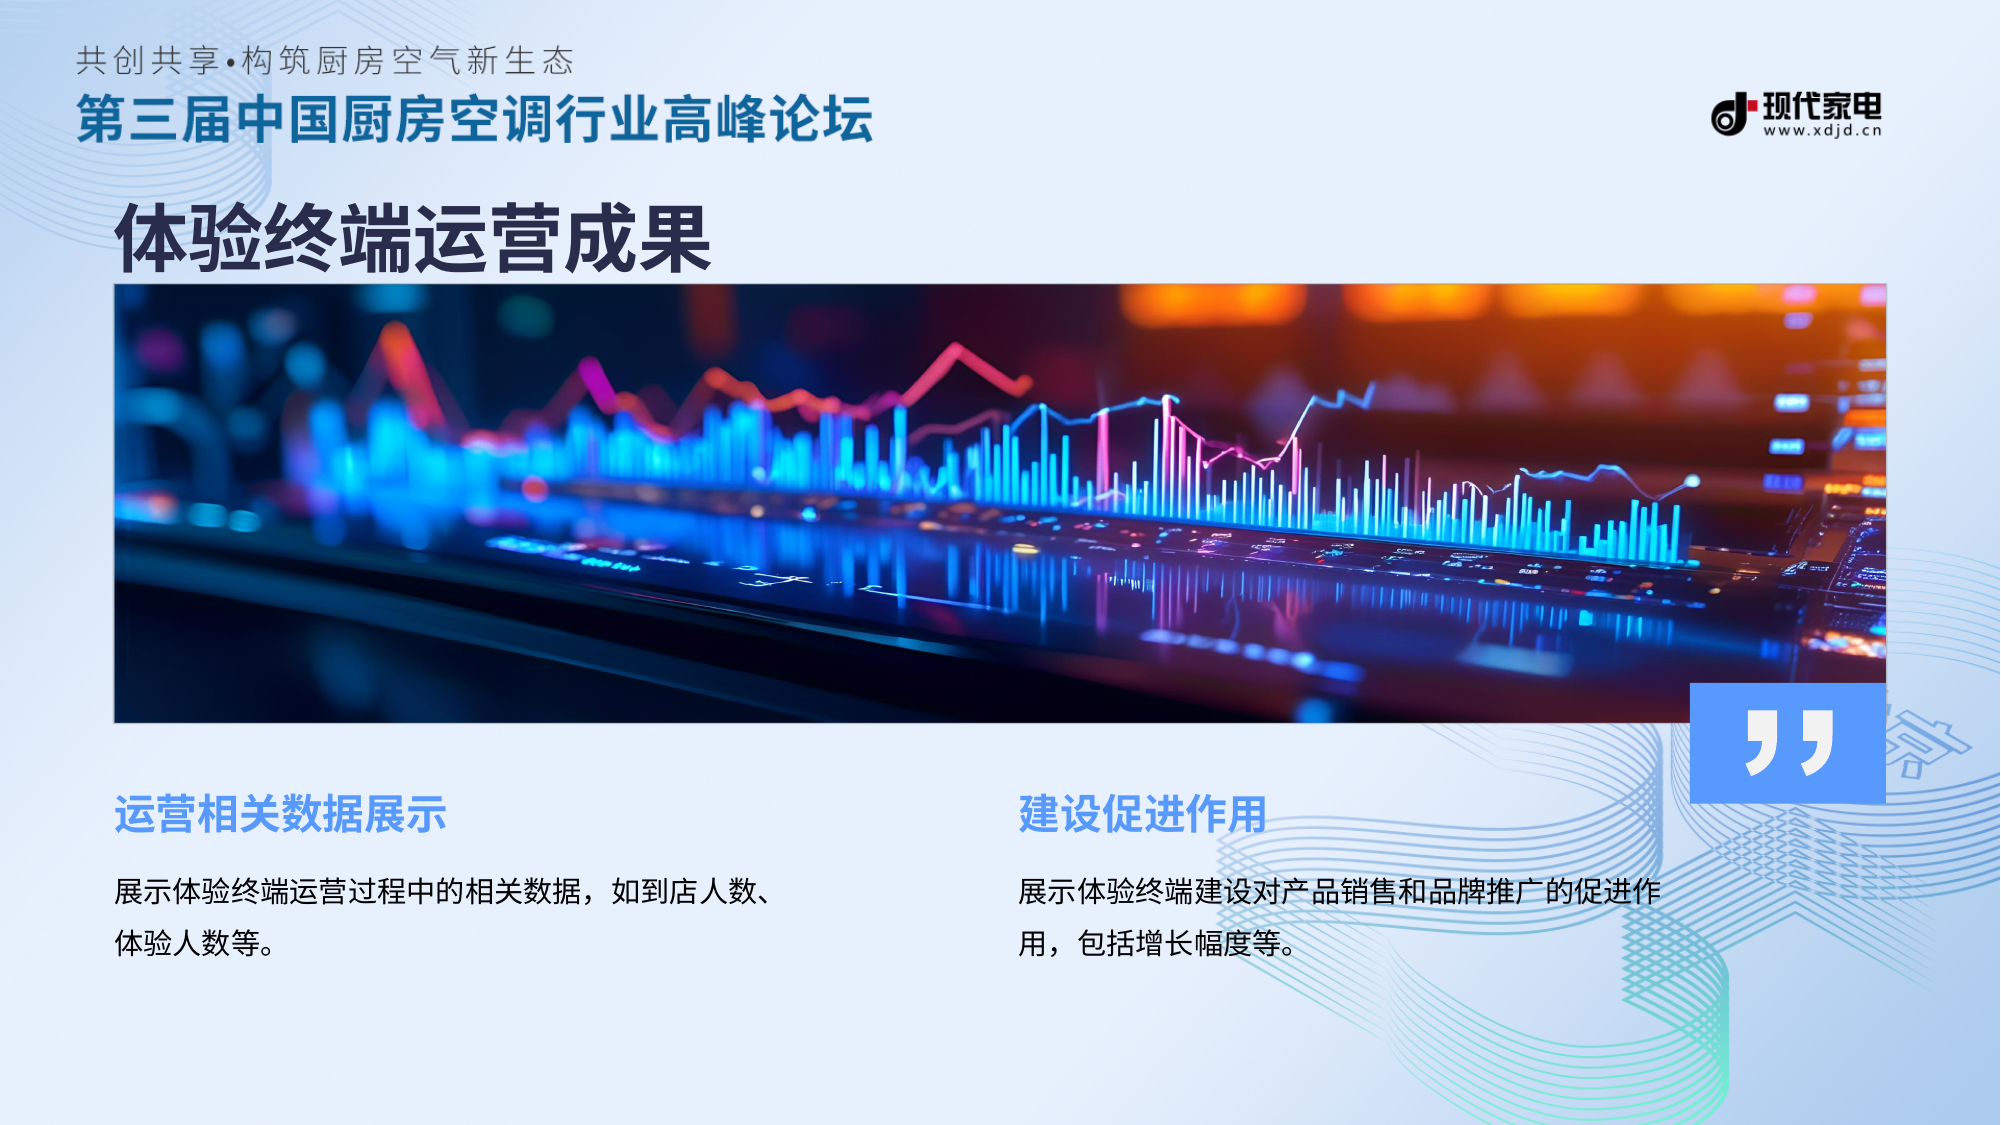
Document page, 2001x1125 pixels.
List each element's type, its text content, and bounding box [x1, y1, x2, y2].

text_box 展示体验终端建设对产品销售和品牌推广的促进作用，包括增长幅度等。 [1018, 855, 1669, 1056]
picture [0, 0, 2000, 1125]
text_box 建设促进作用 [1018, 780, 1669, 838]
text_box 展示体验终端运营过程中的相关数据，如到店人数、体验人数等。 [114, 855, 764, 1056]
text_box [1689, 682, 1887, 805]
text_box [1800, 723, 1833, 777]
text_box 运营相关数据展示 [114, 780, 764, 838]
title 体验终端运营成果 [113, 163, 1886, 282]
text_box [1745, 723, 1778, 777]
